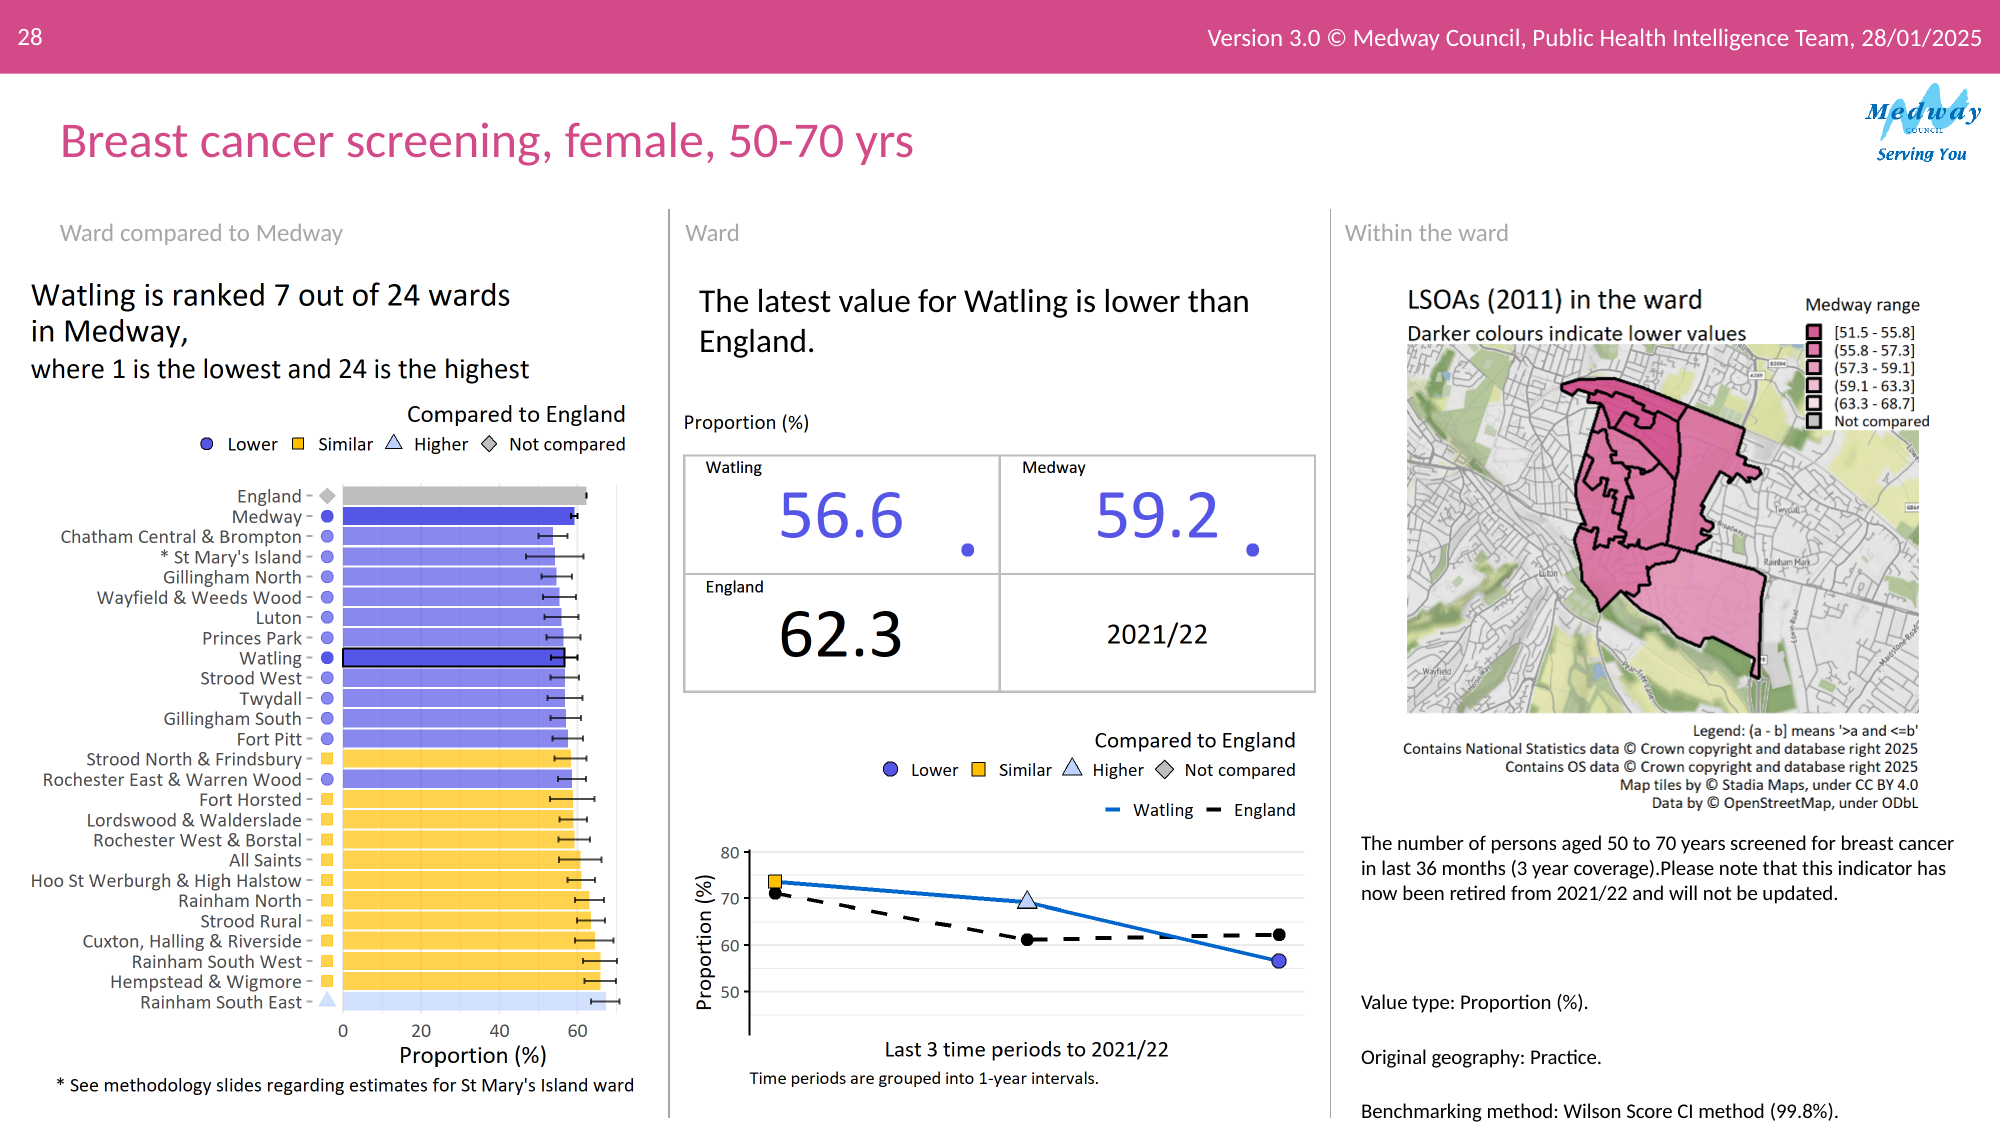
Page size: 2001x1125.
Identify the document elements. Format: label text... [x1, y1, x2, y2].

picture [1866, 83, 1981, 162]
list The latest value for Watling is lower than England. [684, 272, 1316, 386]
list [19, 271, 646, 1107]
title Breast cancer screening, female, 50-70 yrs [45, 83, 1866, 191]
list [683, 710, 1316, 1107]
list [1345, 278, 1981, 811]
list Version 3.0 © Medway Council, Public Health Intelligence Team, 28/01/2025 [881, 2, 2000, 72]
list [683, 403, 1316, 693]
list The number of persons aged 50 to 70 years screened for breast cancer in last 36 months (3 year coverage).Please note that this indicator has now been retired from 2021/22 and will not be updated. Value type: Proportion (%). Original geography: Practice. Benchmarking method: Wilson Score CI method (99.8%). Source: Office for Health Improvement and Disparities. Fingertips. Indicator ID: 91339. [1346, 822, 1981, 1106]
slide_number 28 [2, 5, 239, 66]
